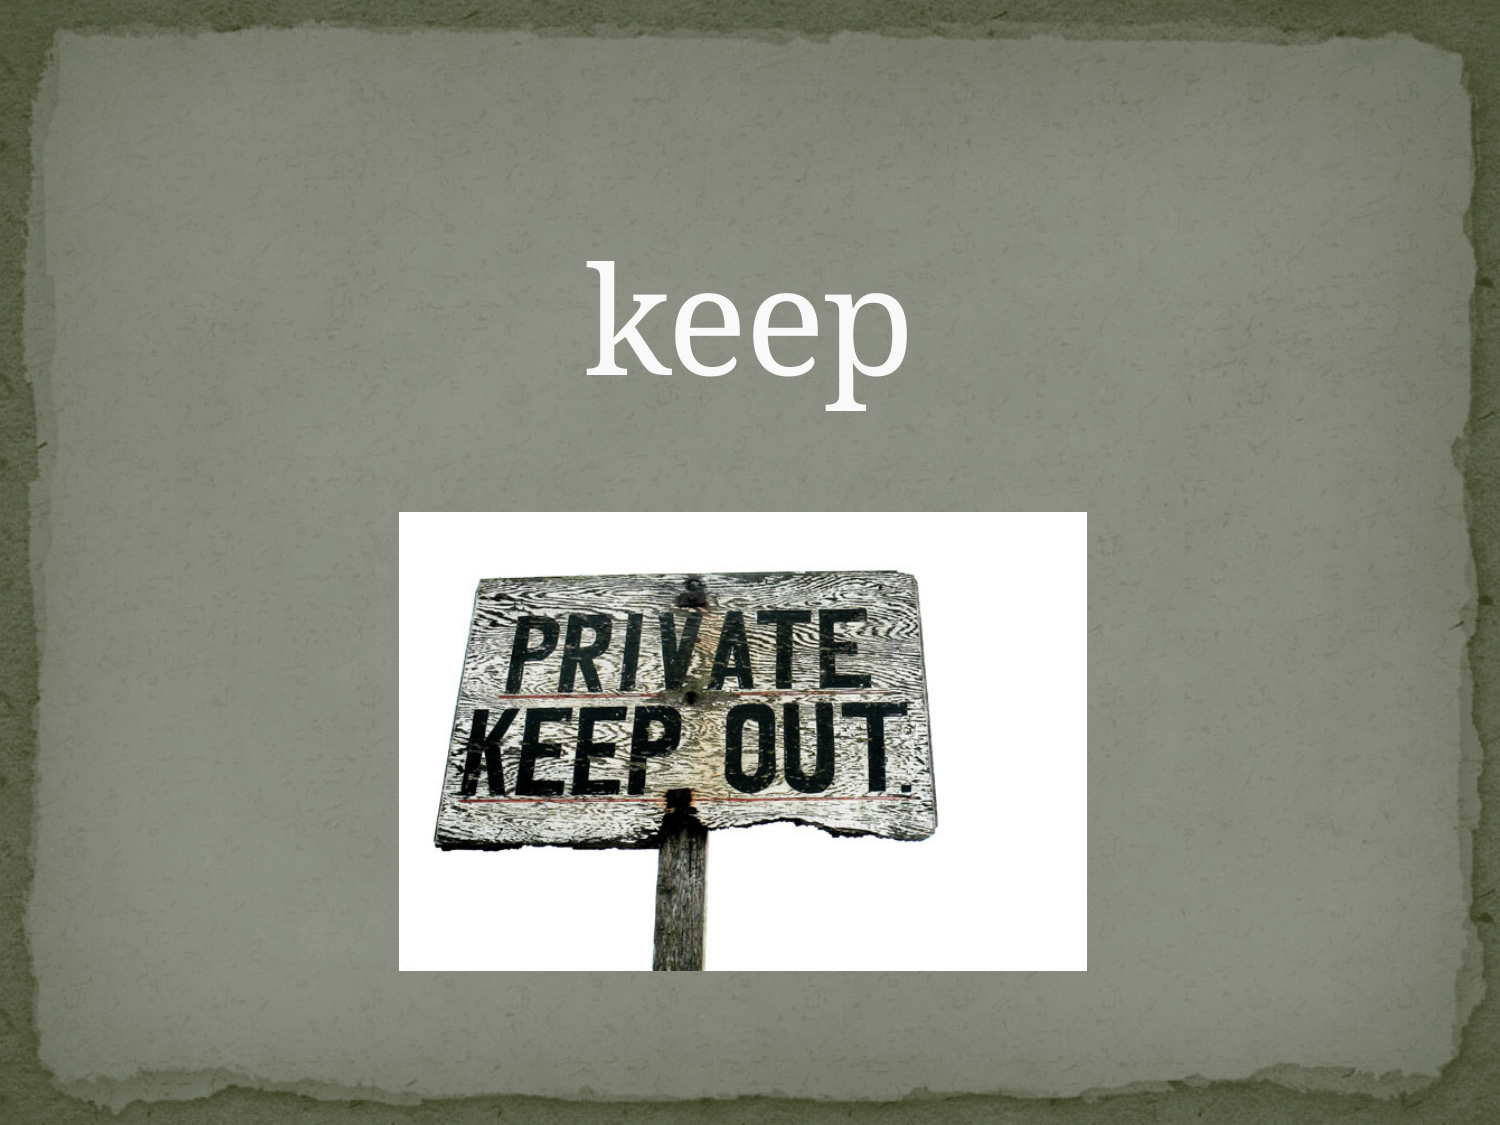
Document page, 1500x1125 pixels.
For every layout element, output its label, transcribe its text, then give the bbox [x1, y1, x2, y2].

picture [399, 512, 1087, 971]
title keep [74, 212, 1425, 413]
